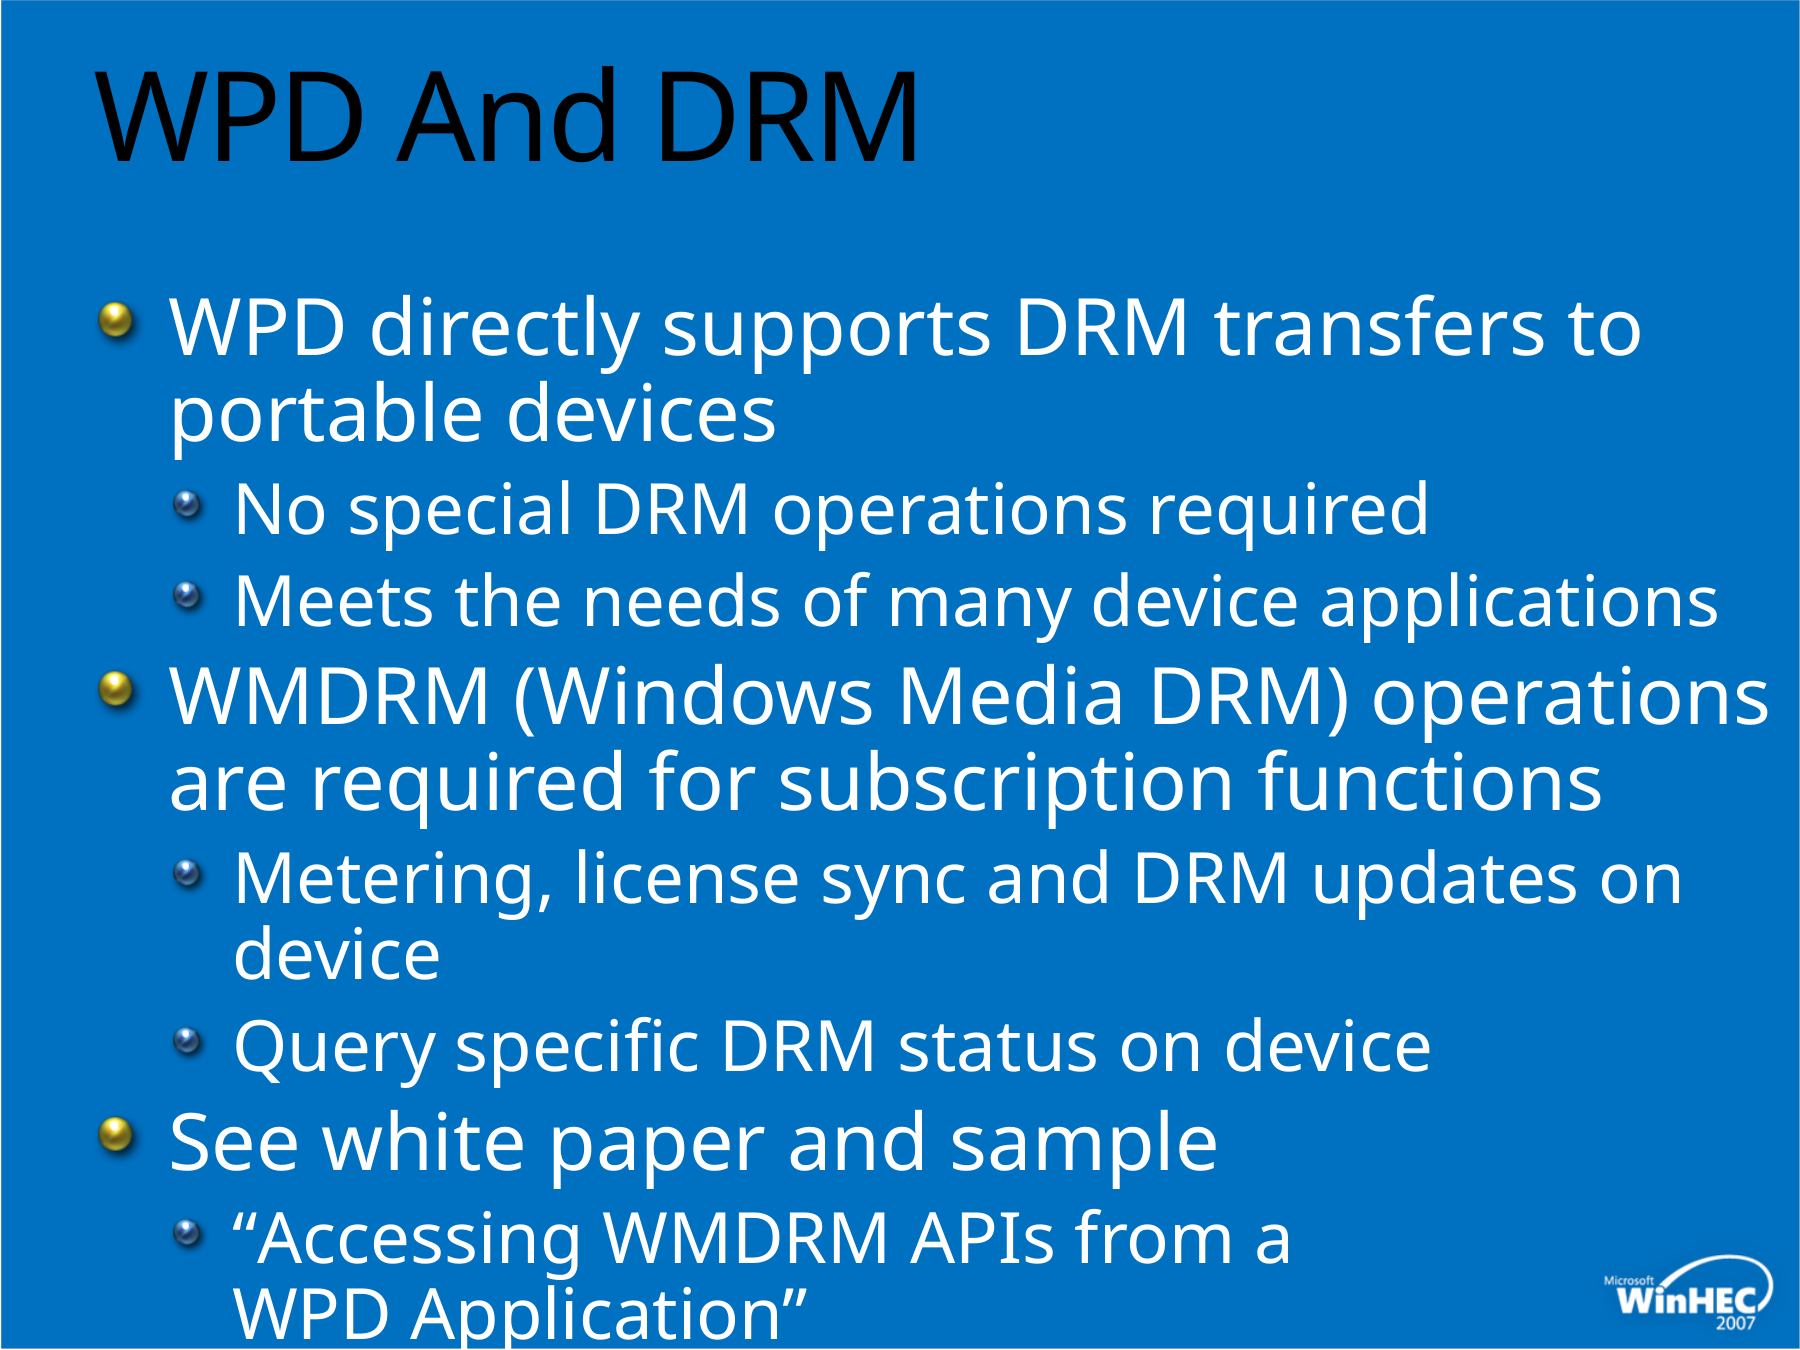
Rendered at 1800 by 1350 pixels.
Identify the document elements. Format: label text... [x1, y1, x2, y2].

title WPD And DRM [75, 45, 1725, 182]
picture [169, 578, 210, 619]
picture [169, 856, 210, 897]
picture [169, 1216, 210, 1256]
picture [169, 487, 210, 528]
picture [93, 667, 146, 721]
picture [93, 298, 146, 352]
picture [169, 1024, 210, 1064]
picture [93, 1113, 146, 1166]
picture [0, 0, 1800, 1350]
list WPD directly supports DRM transfers to portable devices No special DRM operations required Meets the needs of many device applications WMDRM (Windows Media DRM) operations are required for subscription functions Metering, license sync and DRM updates on device Query specific DRM status on device See white paper and sample “Accessing WMDRM APIs from a WPD Application” [75, 278, 1800, 1350]
